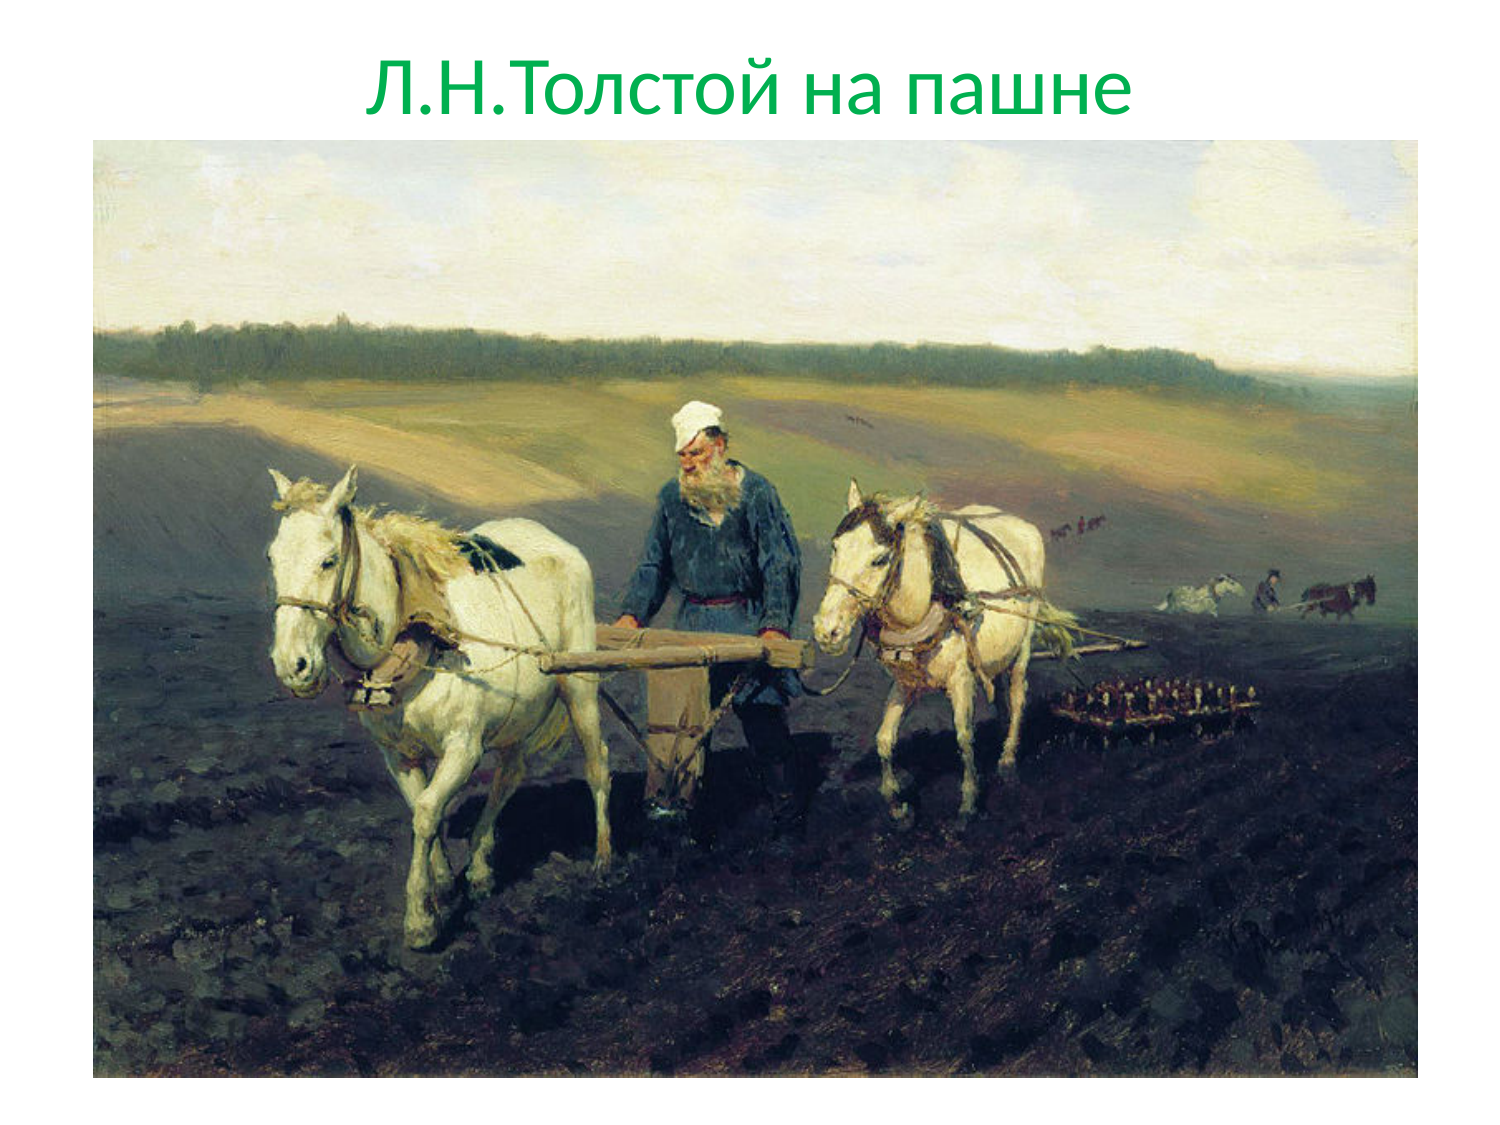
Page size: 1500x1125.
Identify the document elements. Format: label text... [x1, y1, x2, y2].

picture [93, 140, 1419, 1079]
title Л.Н.Толстой на пашне [75, 45, 1425, 118]
